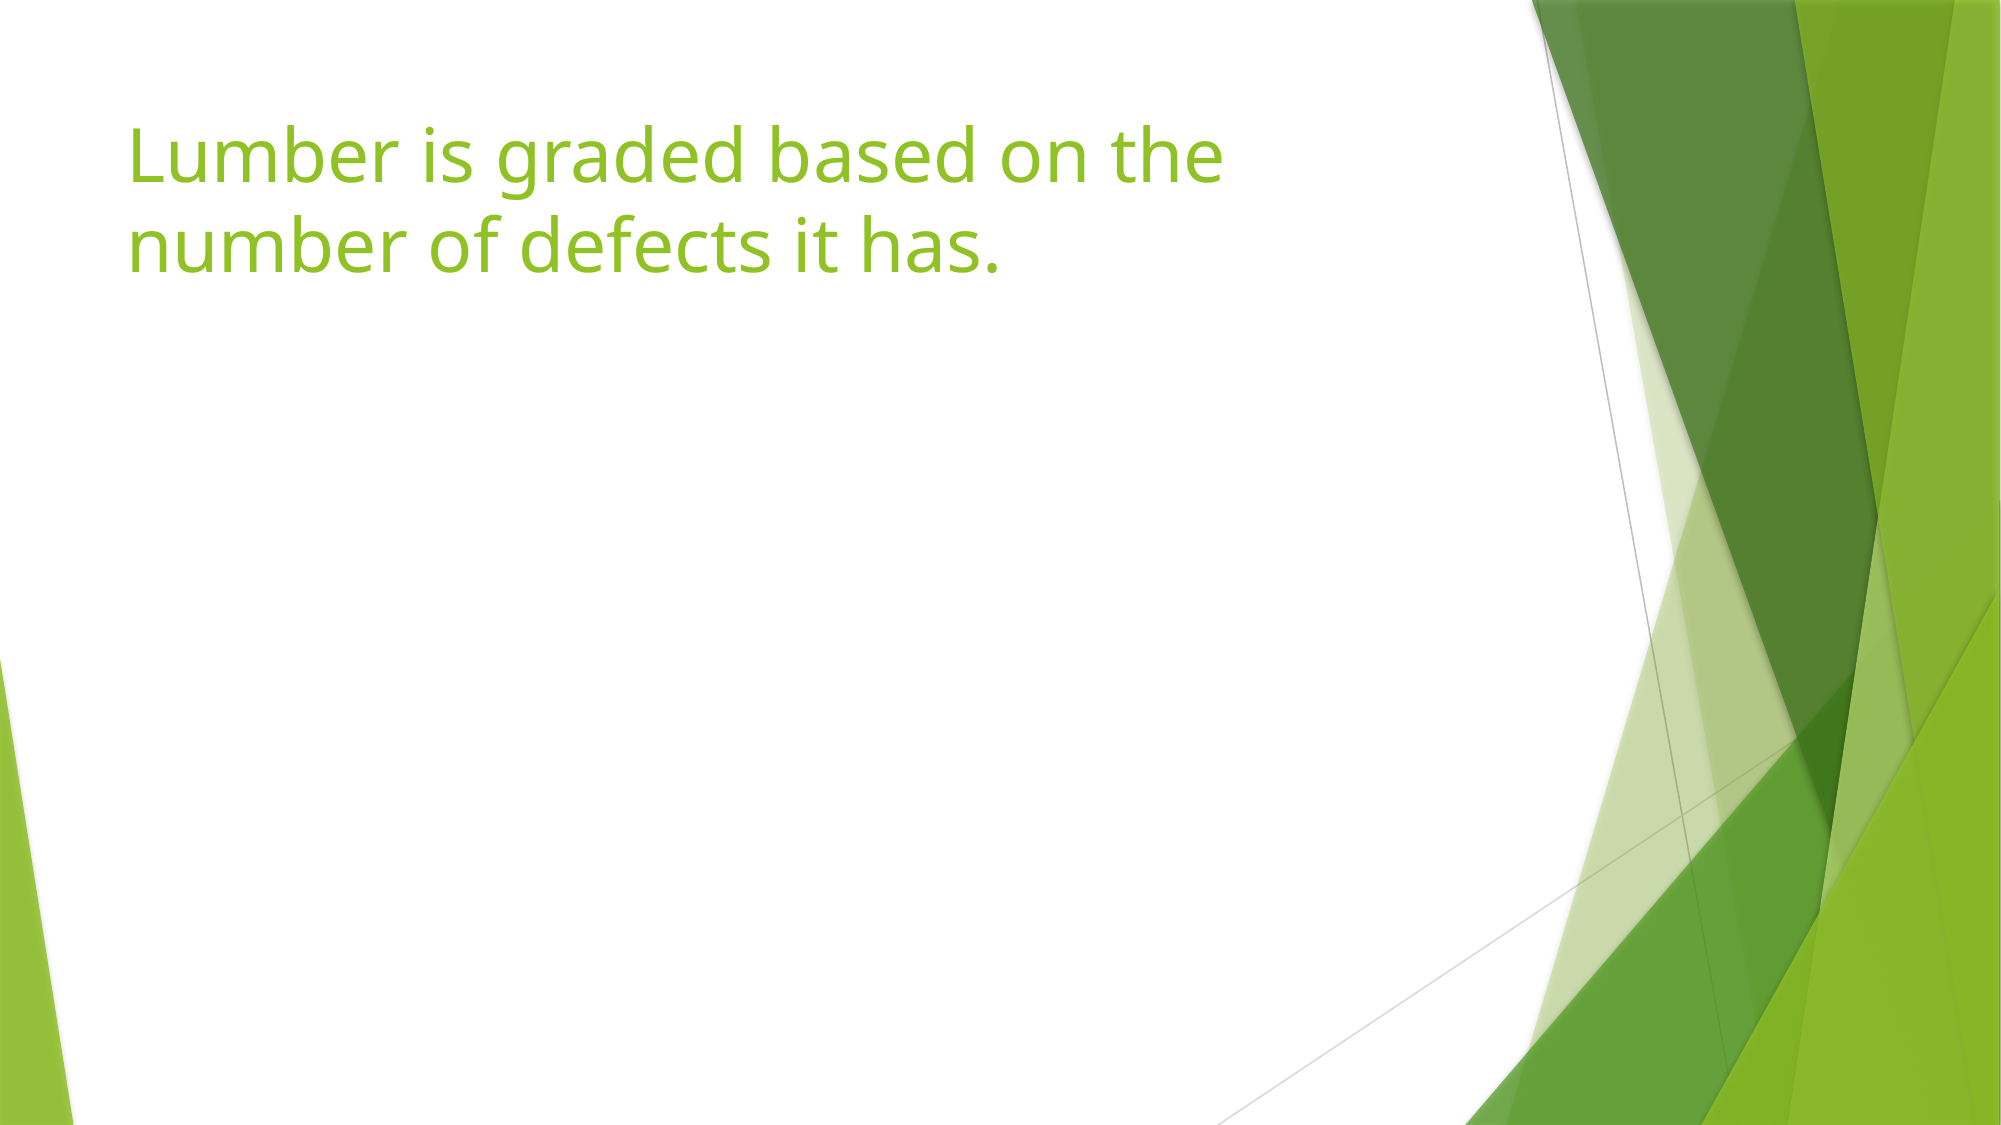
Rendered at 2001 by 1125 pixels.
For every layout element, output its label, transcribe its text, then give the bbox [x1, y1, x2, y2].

title Lumber is graded based on the number of defects it has. [111, 99, 1522, 317]
